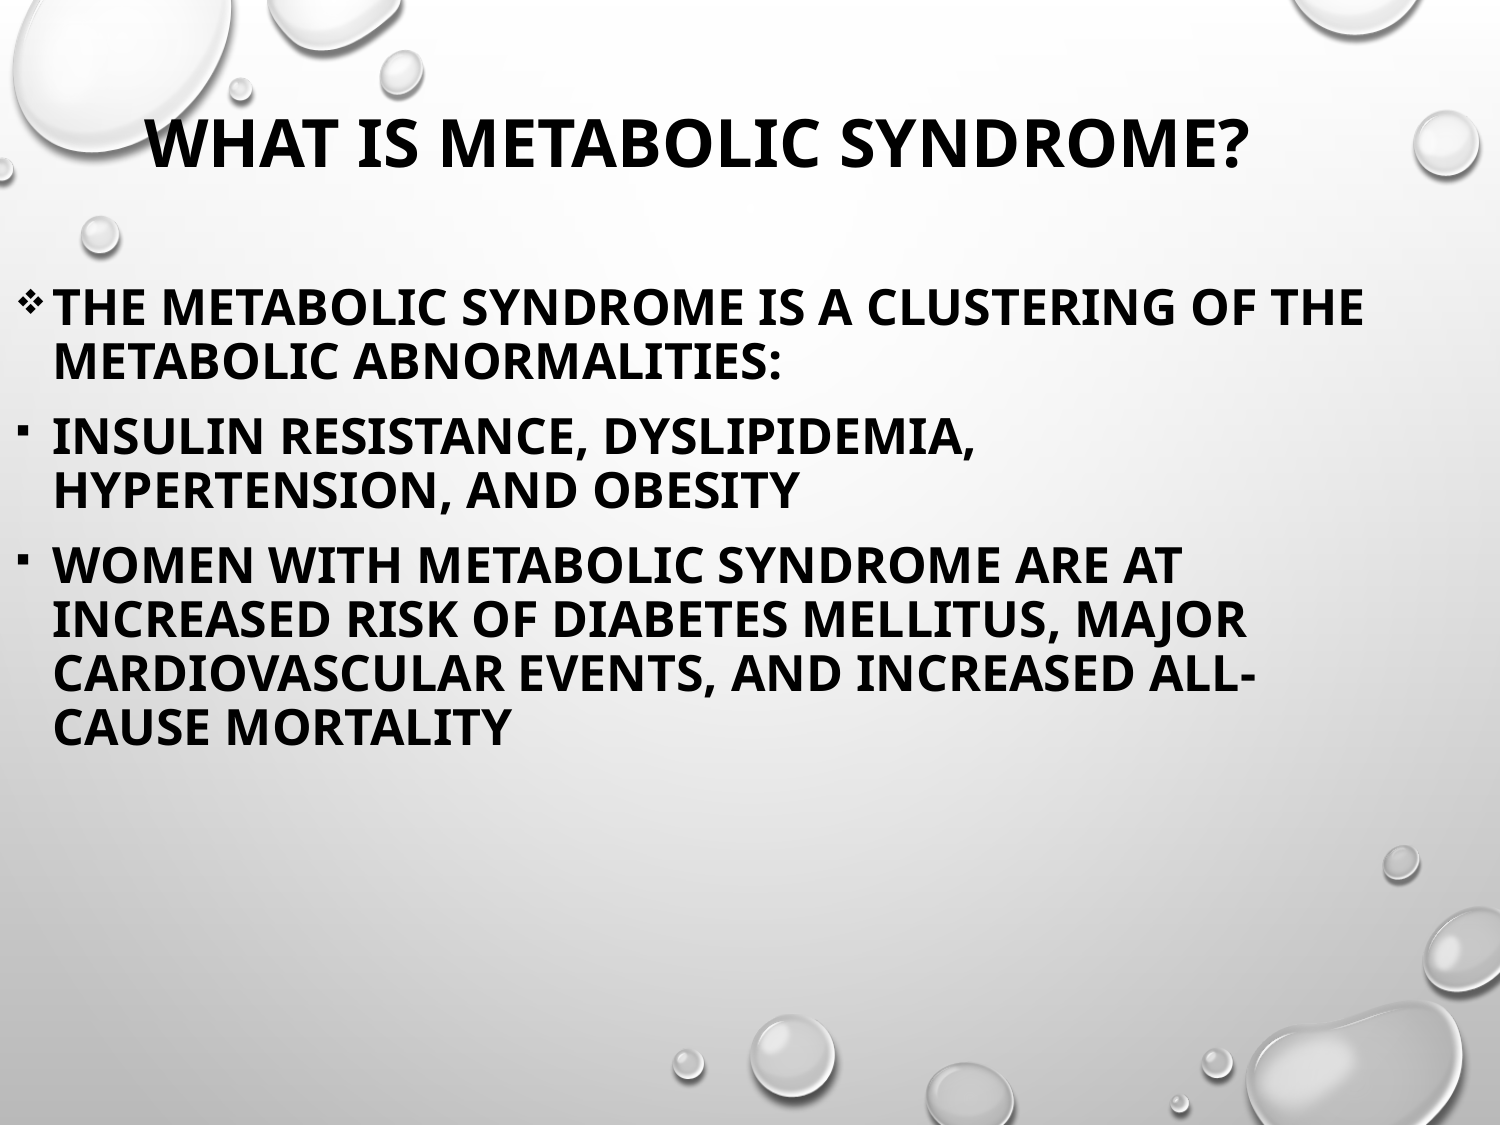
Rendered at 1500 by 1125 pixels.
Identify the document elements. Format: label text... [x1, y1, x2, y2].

list The metabolic syndrome is a clustering of the metabolic abnormalities: Insulin resistance, dyslipidemia, hypertension, and obesity Women with metabolic syndrome are at increased risk of diabetes mellitus, major cardiovascular events, and increased all-cause mortality [0, 275, 1401, 1001]
title What is metabolic syndrome? [0, 37, 1397, 255]
picture [0, 0, 1500, 1125]
